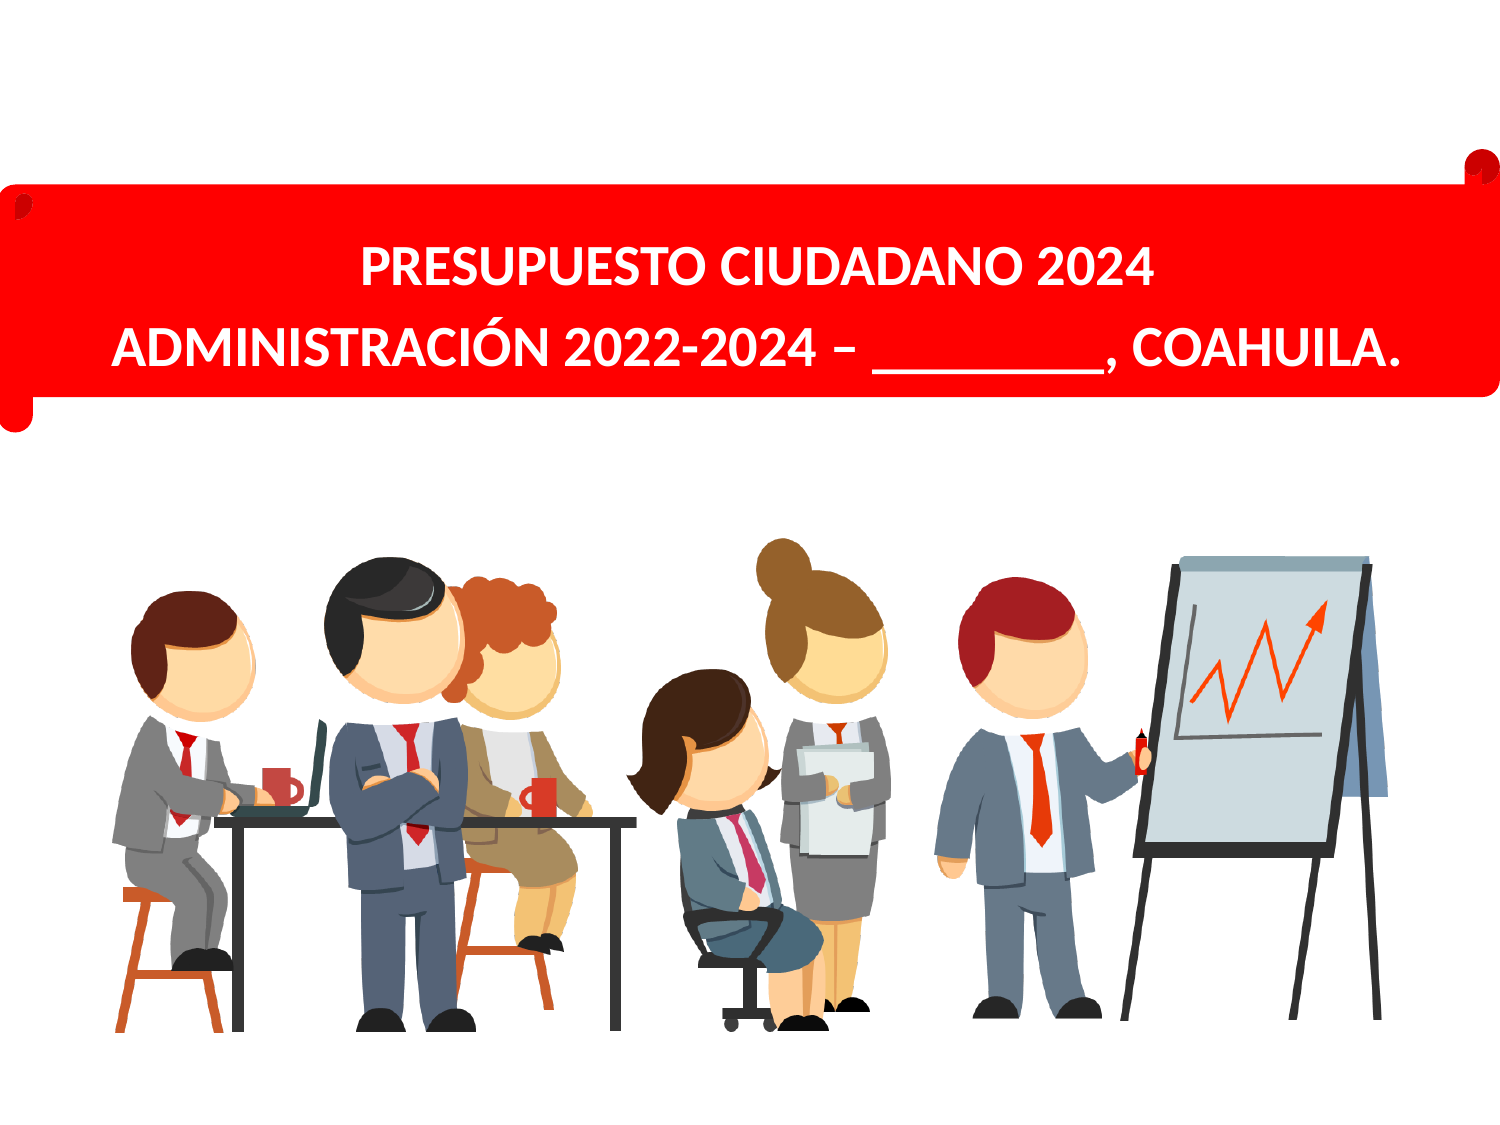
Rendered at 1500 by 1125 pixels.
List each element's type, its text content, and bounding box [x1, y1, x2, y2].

text_box PRESUPUESTO CIUDADANO 2024 ADMINISTRACIÓN 2022-2024 – ________, COAHUILA. [0, 146, 1500, 435]
picture [111, 538, 1389, 1033]
